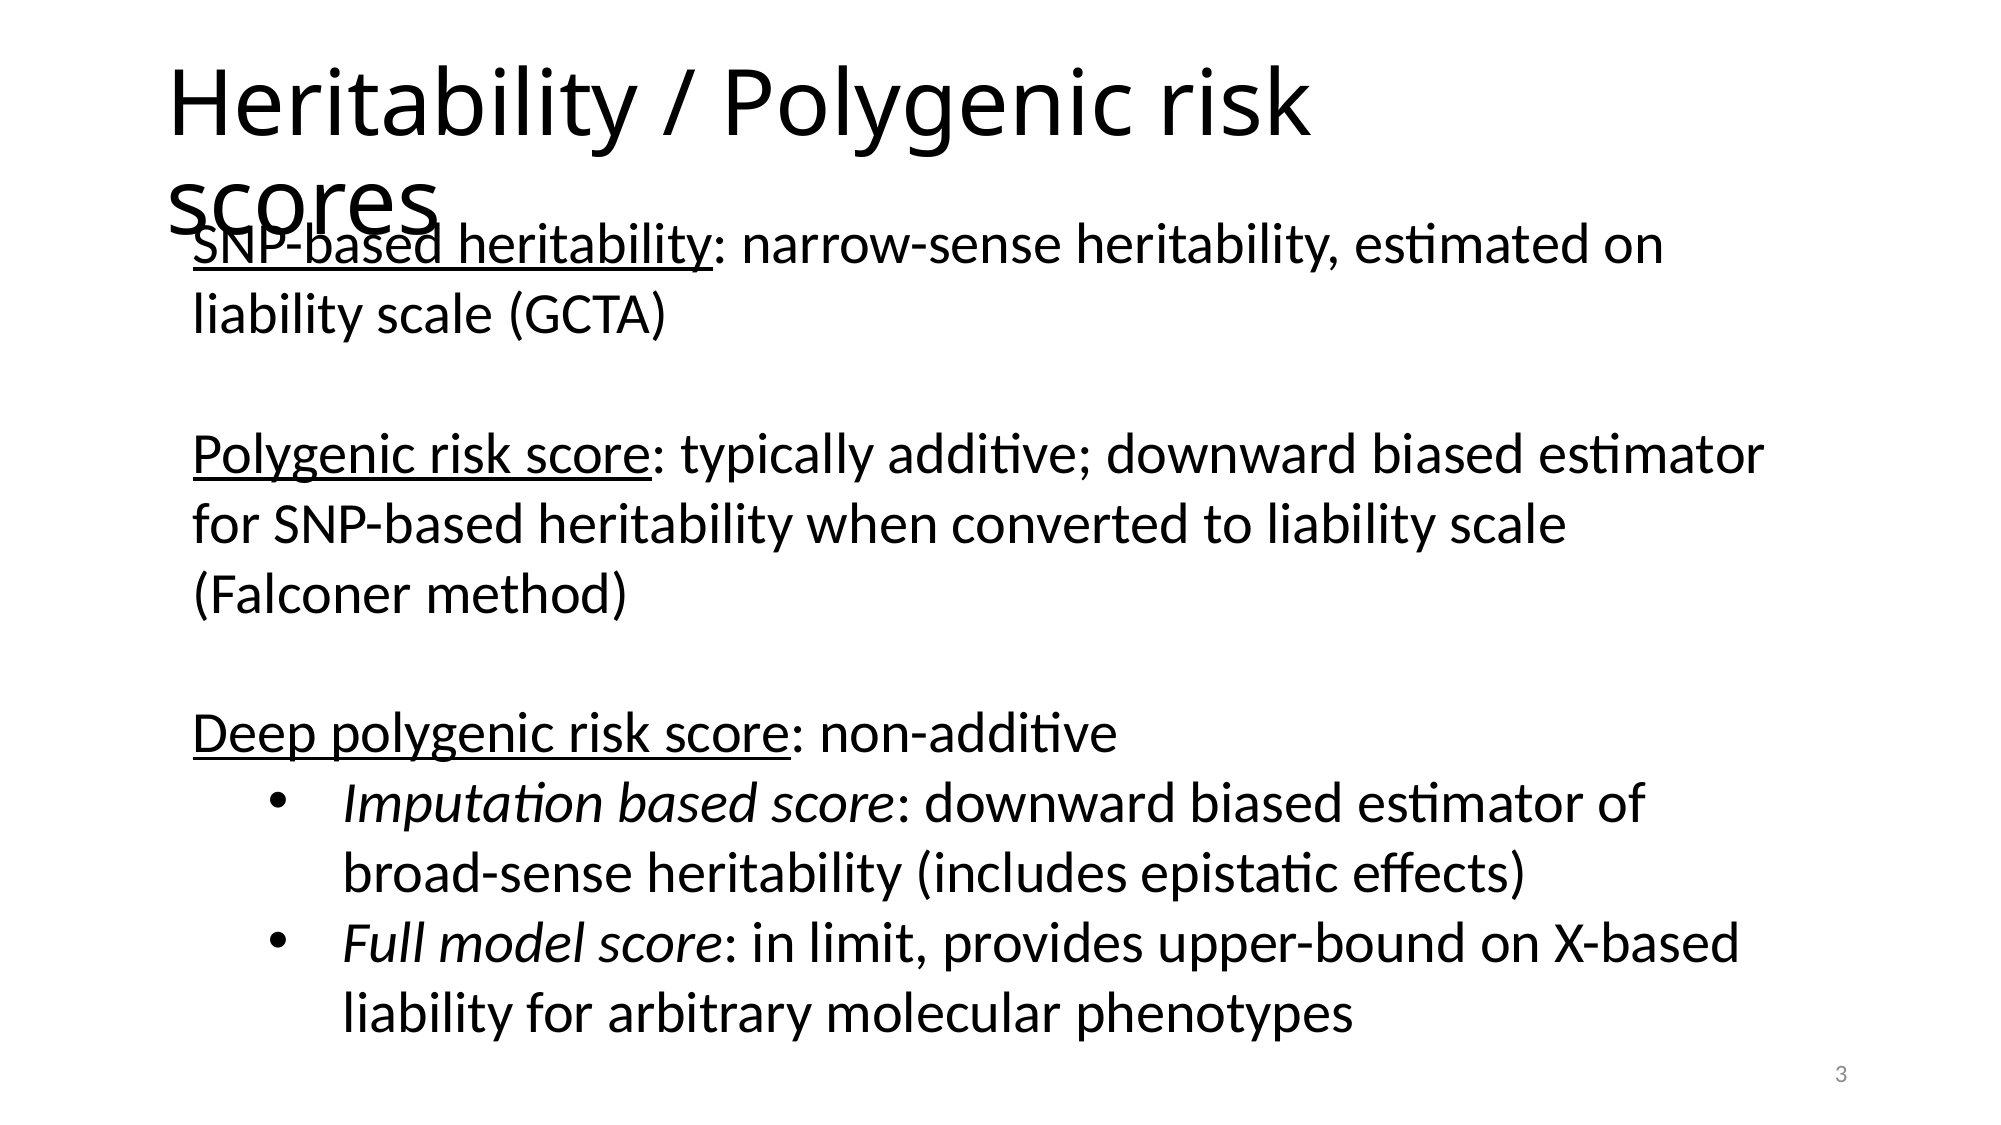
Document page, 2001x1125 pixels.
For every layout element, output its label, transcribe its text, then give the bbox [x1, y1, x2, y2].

text_box Heritability / Polygenic risk scores [151, 49, 1606, 178]
text_box SNP-based heritability: narrow-sense heritability, estimated on liability scale (GCTA) Polygenic risk score: typically additive; downward biased estimator for SNP-based heritability when converted to liability scale (Falconer method) Deep polygenic risk score: non-additive Imputation based score: downward biased estimator of broad-sense heritability (includes epistatic effects) Full model score: in limit, provides upper-bound on X-based liability for arbitrary molecular phenotypes [178, 197, 1784, 1125]
slide_number 3 [1784, 1042, 1863, 1103]
